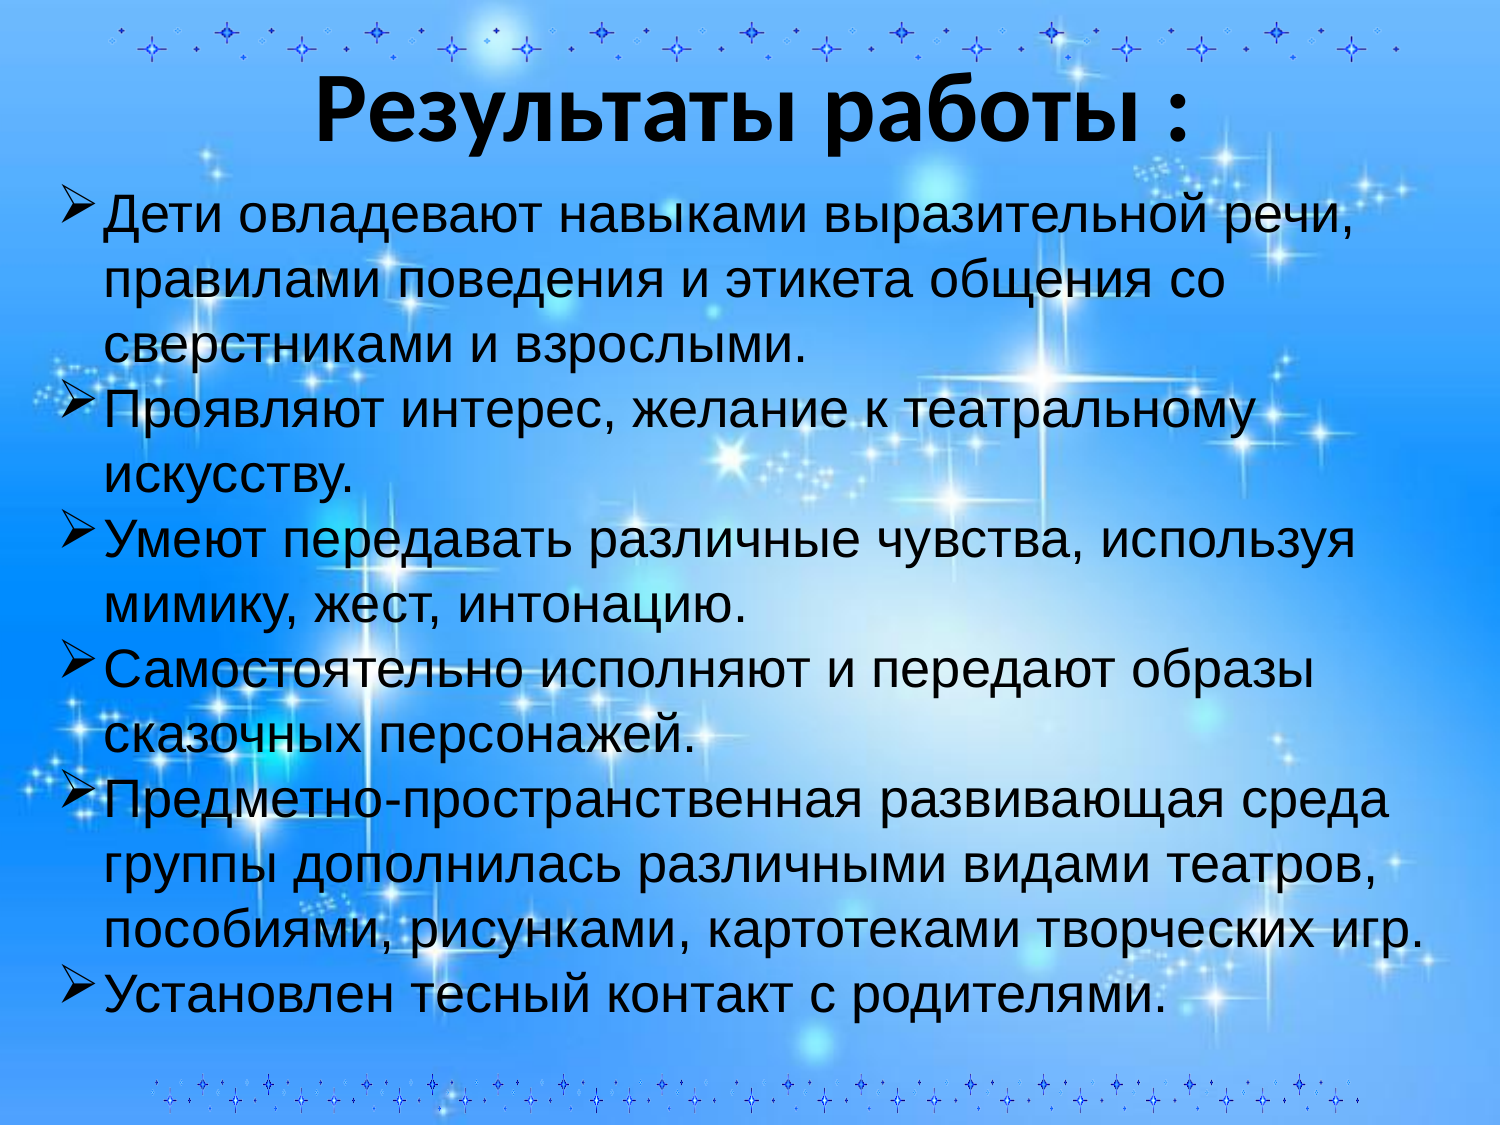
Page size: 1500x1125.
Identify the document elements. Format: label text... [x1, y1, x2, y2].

title Результаты работы : [76, 19, 1431, 171]
text_box Дети овладевают навыками выразительной речи, правилами поведения и этикета общения со сверстниками и взрослыми. Проявляют интерес, желание к театральному искусству. Умеют передавать различные чувства, используя мимику, жест, интонацию. Самостоятельно исполняют и передают образы сказочных персонажей. Предметно-пространственная развивающая среда группы дополнилась различными видами театров, пособиями, рисунками, картотеками творческих игр. Установлен тесный контакт с родителями. [42, 171, 1471, 1031]
picture [0, 0, 1500, 1125]
